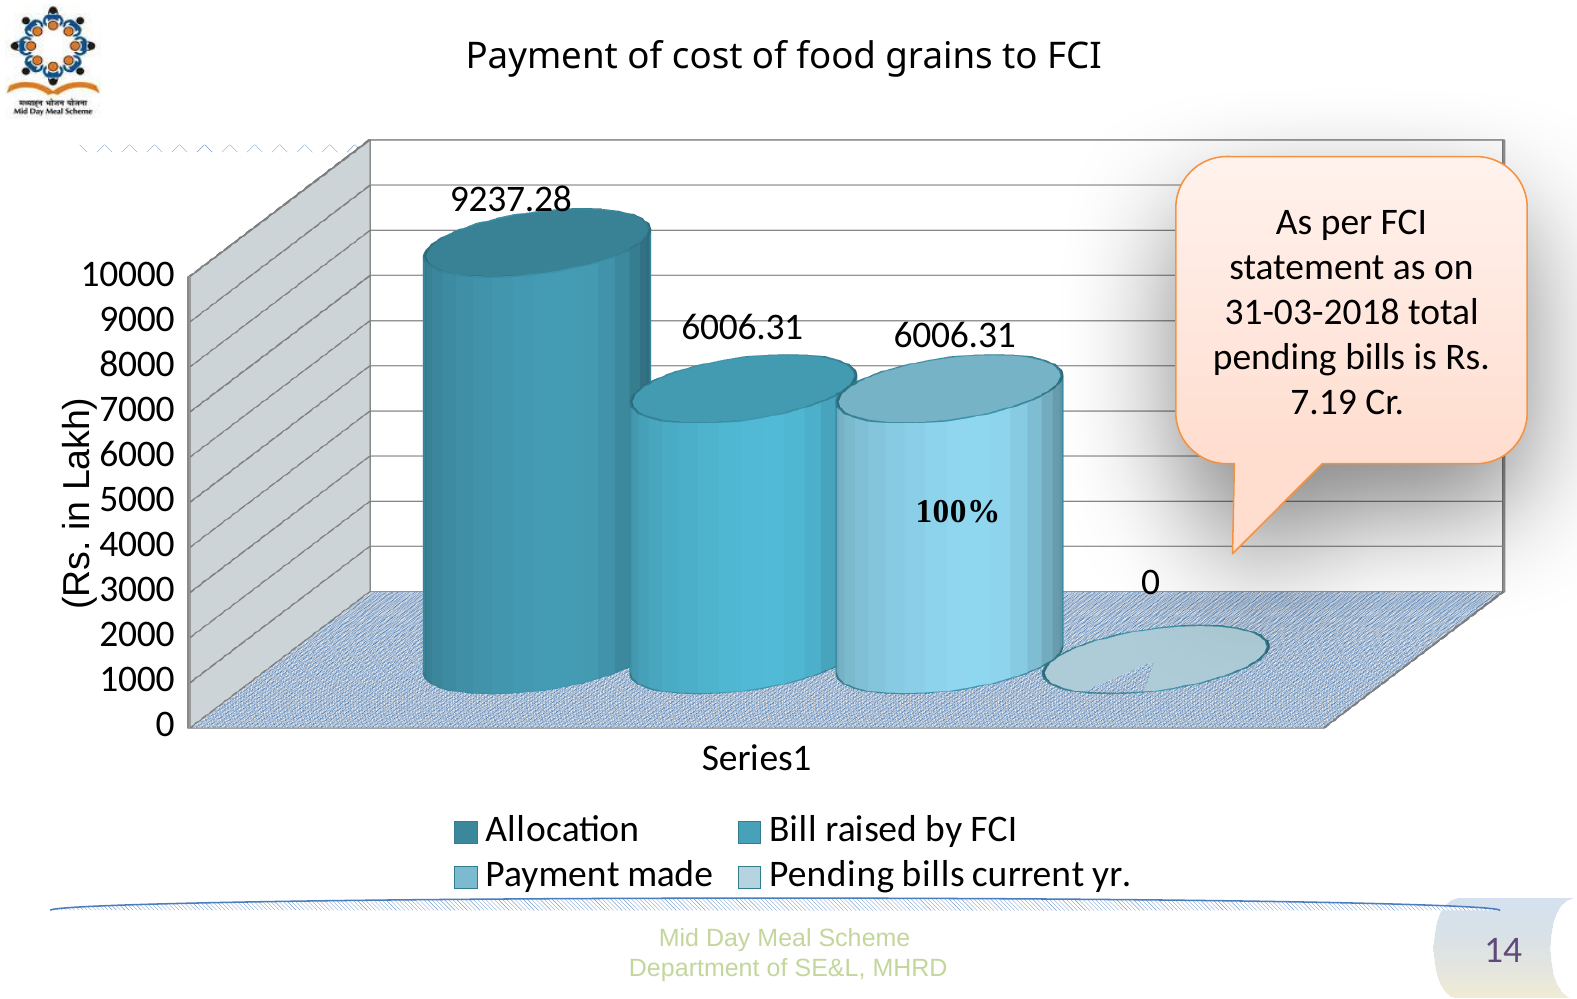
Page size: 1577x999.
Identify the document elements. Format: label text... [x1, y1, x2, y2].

footer Mid Day Meal Scheme Department of SE&L, MHRD [538, 925, 1039, 979]
picture [5, 4, 101, 119]
title Payment of cost of food grains to FCI [74, 24, 1494, 84]
chart [43, 123, 1543, 905]
